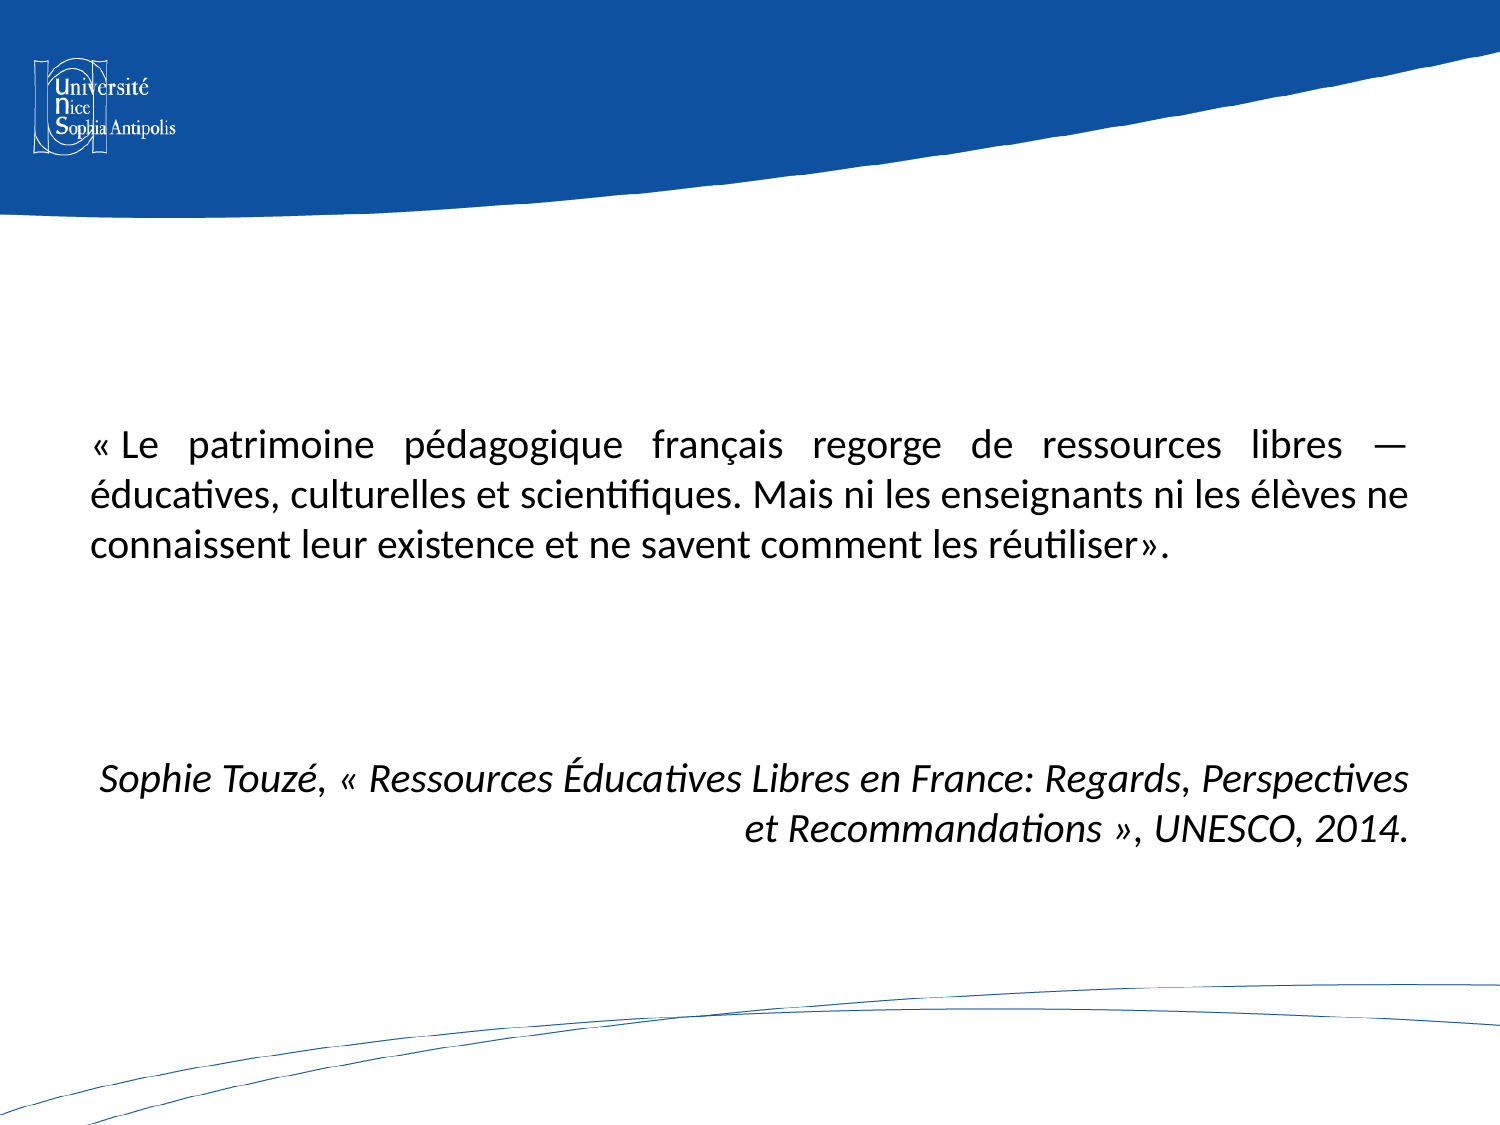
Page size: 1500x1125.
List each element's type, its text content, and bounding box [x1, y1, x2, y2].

list « Le patrimoine pédagogique français regorge de ressources libres — éducatives, culturelles et scientifiques. Mais ni les enseignants ni les élèves ne connaissent leur existence et ne savent comment les réutiliser». Sophie Touzé, « Ressources Éducatives Libres en France: Regards, Perspectives et Recommandations », UNESCO, 2014. [75, 262, 1425, 1005]
picture [0, 0, 1500, 1125]
